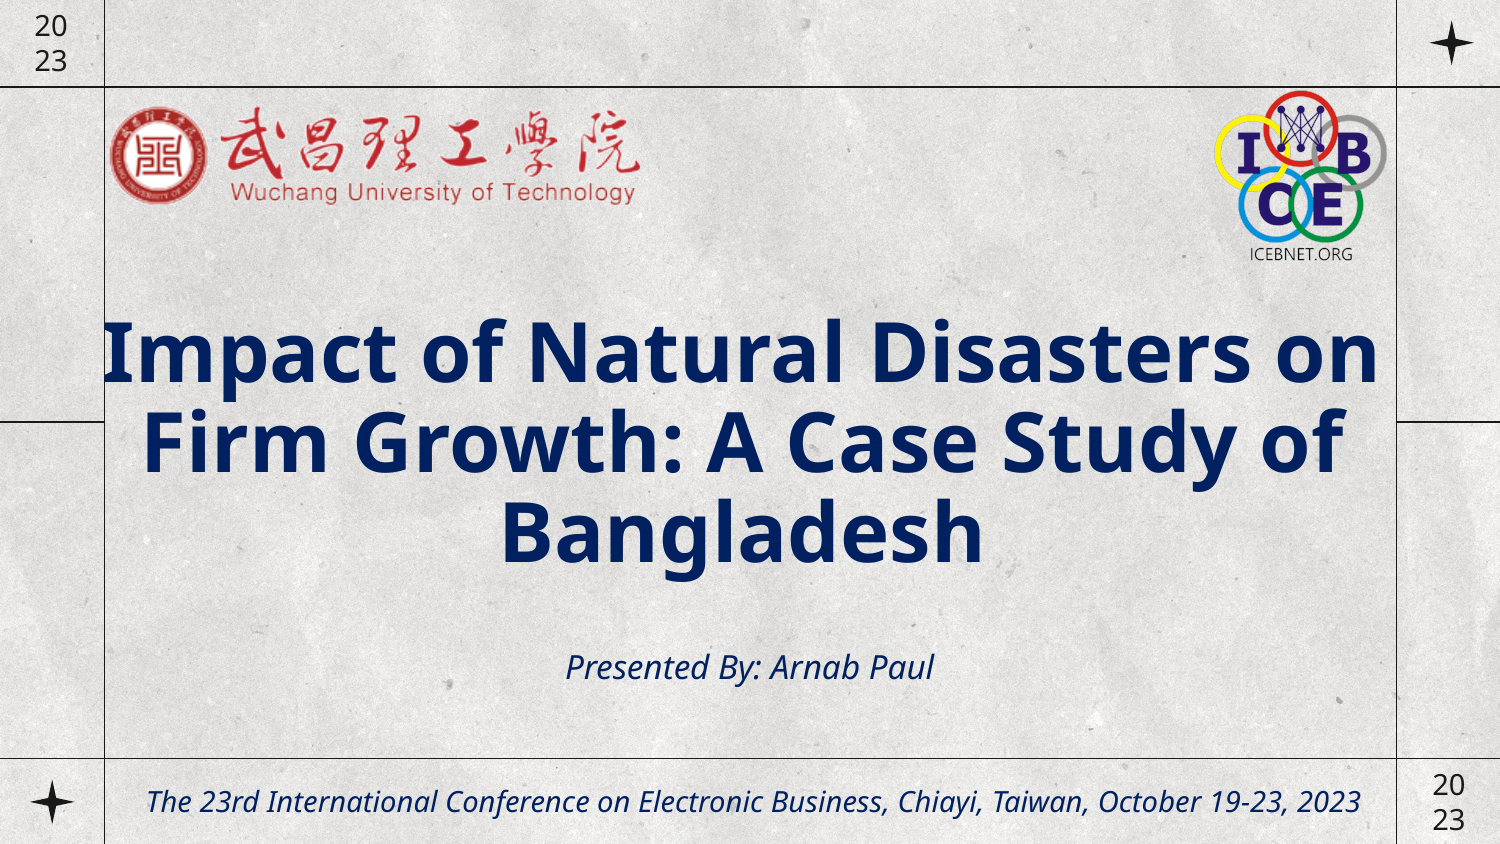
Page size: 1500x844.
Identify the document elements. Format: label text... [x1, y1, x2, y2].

picture [1397, 0, 1500, 86]
subtitle 20 23 [0, 0, 103, 87]
picture [0, 88, 104, 421]
subtitle 20 23 [1397, 757, 1500, 844]
title Impact of Natural Disasters on Firm Growth: A Case Study of Bangladesh [70, 279, 1430, 596]
text_box Presented By: Arnab Paul [282, 631, 1218, 720]
picture [1397, 88, 1500, 421]
picture [1397, 423, 1500, 757]
picture [105, 596, 1396, 758]
picture [105, 759, 1396, 844]
picture [105, 0, 1396, 279]
picture [0, 759, 104, 844]
text_box The 23rd International Conference on Electronic Business, Chiayi, Taiwan, October 19-23, 2023 [112, 767, 1396, 834]
picture [0, 423, 104, 758]
